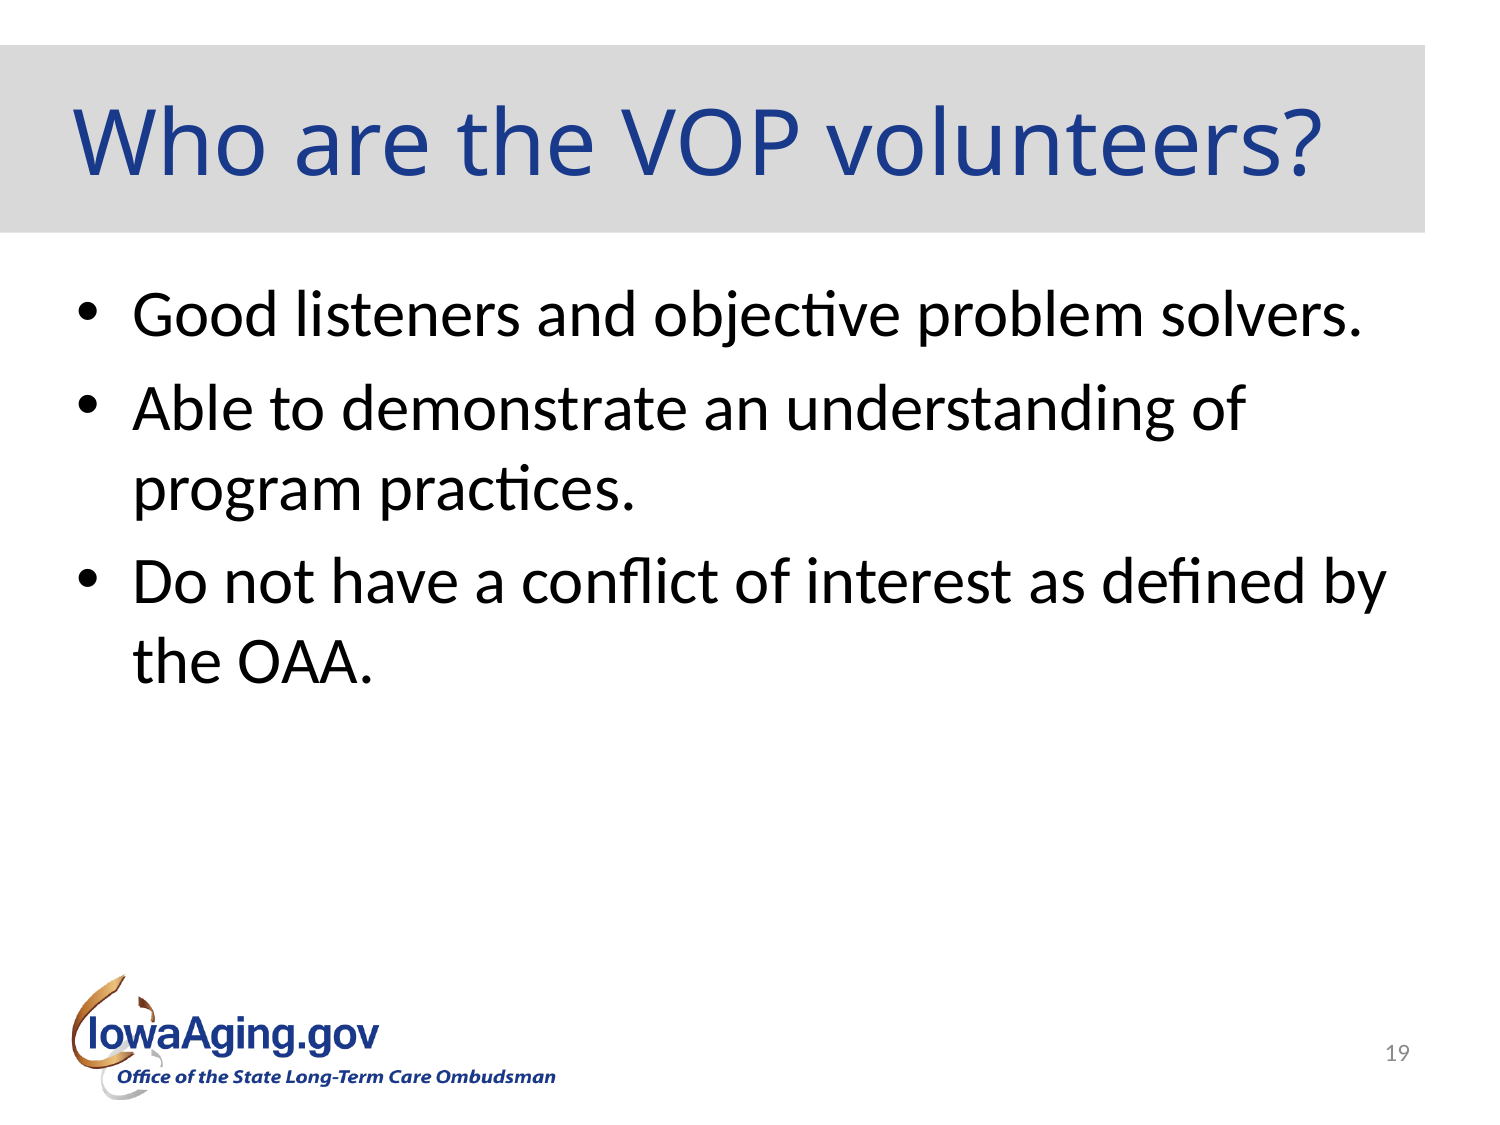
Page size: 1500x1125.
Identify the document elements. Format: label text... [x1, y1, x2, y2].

slide_number 19 [1100, 1021, 1425, 1082]
title Who are the VOP volunteers? [0, 45, 1425, 233]
list Good listeners and objective problem solvers. Able to demonstrate an understanding of program practices. Do not have a conflict of interest as defined by the OAA. [60, 262, 1413, 988]
picture [57, 974, 556, 1100]
